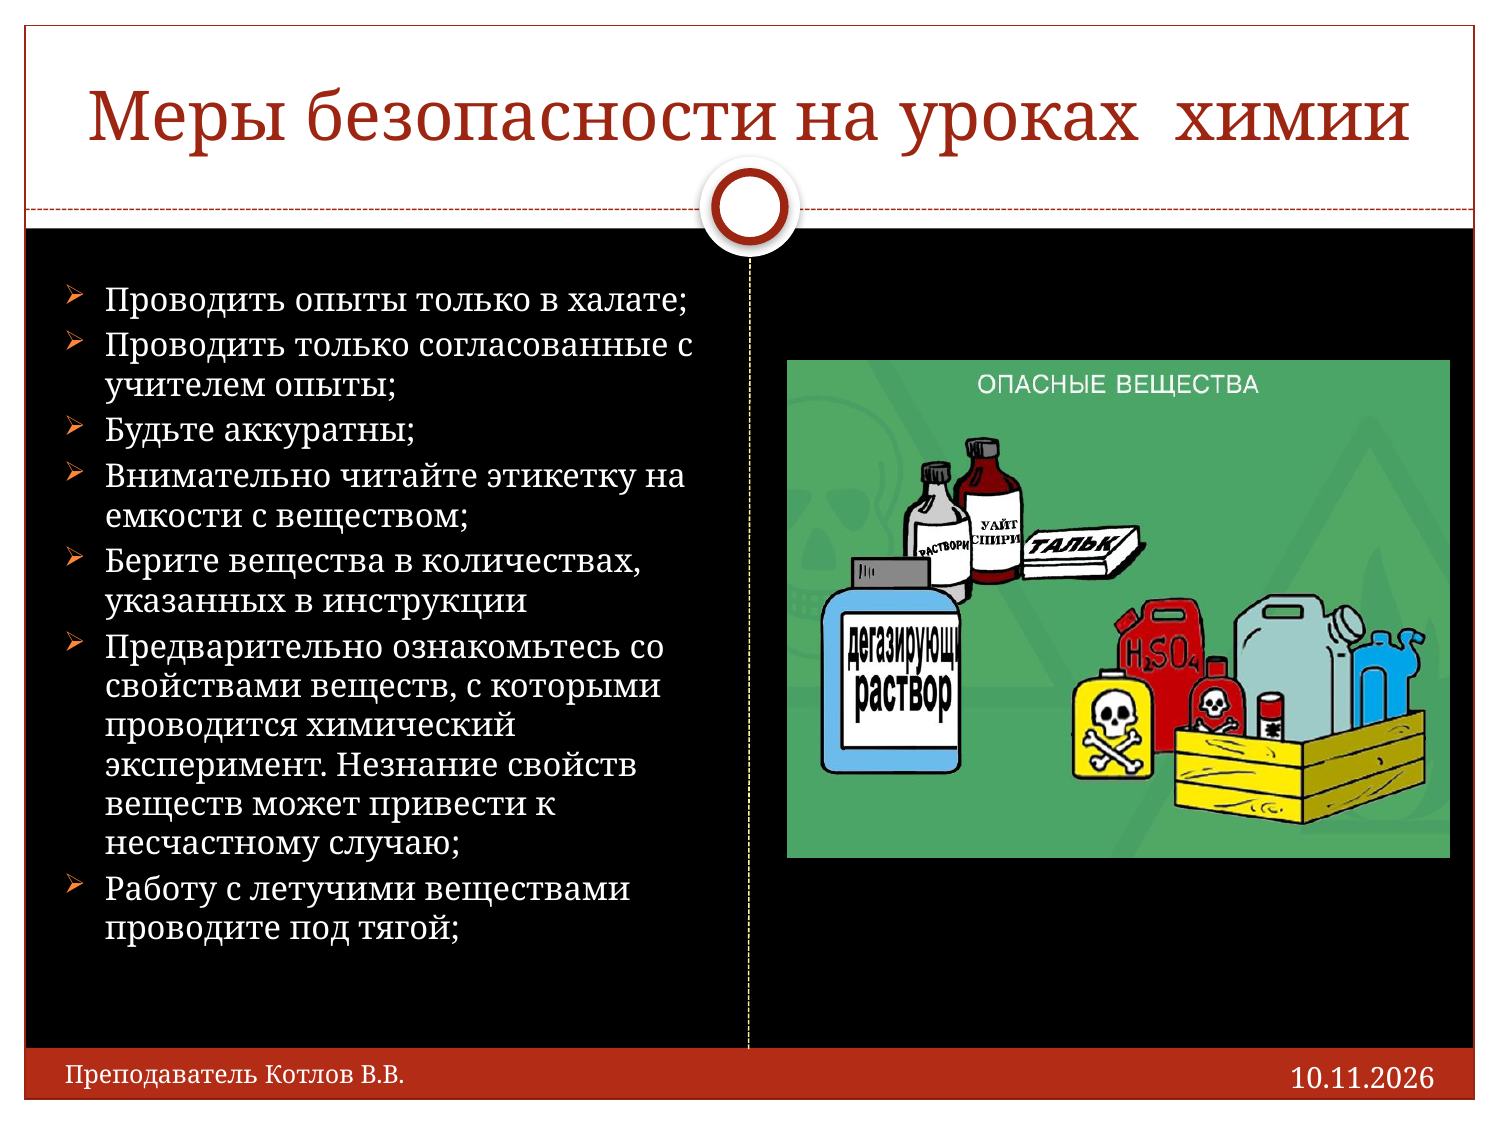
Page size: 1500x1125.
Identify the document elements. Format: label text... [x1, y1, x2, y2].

title Меры безопасности на уроках химии [49, 37, 1450, 162]
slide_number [950, 1051, 1450, 1112]
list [787, 360, 1451, 858]
list Проводить опыты только в халате; Проводить только согласованные с учителем опыты; Будьте аккуратны; Внимательно читайте этикетку на емкости с веществом; Берите вещества в количествах, указанных в инструкции Предварительно ознакомьтесь со свойствами веществ, с которыми проводится химический эксперимент. Незнание свойств веществ может привести к несчастному случаю; Работу с летучими веществами проводите под тягой; [49, 224, 712, 993]
footer Преподаватель Котлов В.В. [50, 1051, 638, 1112]
